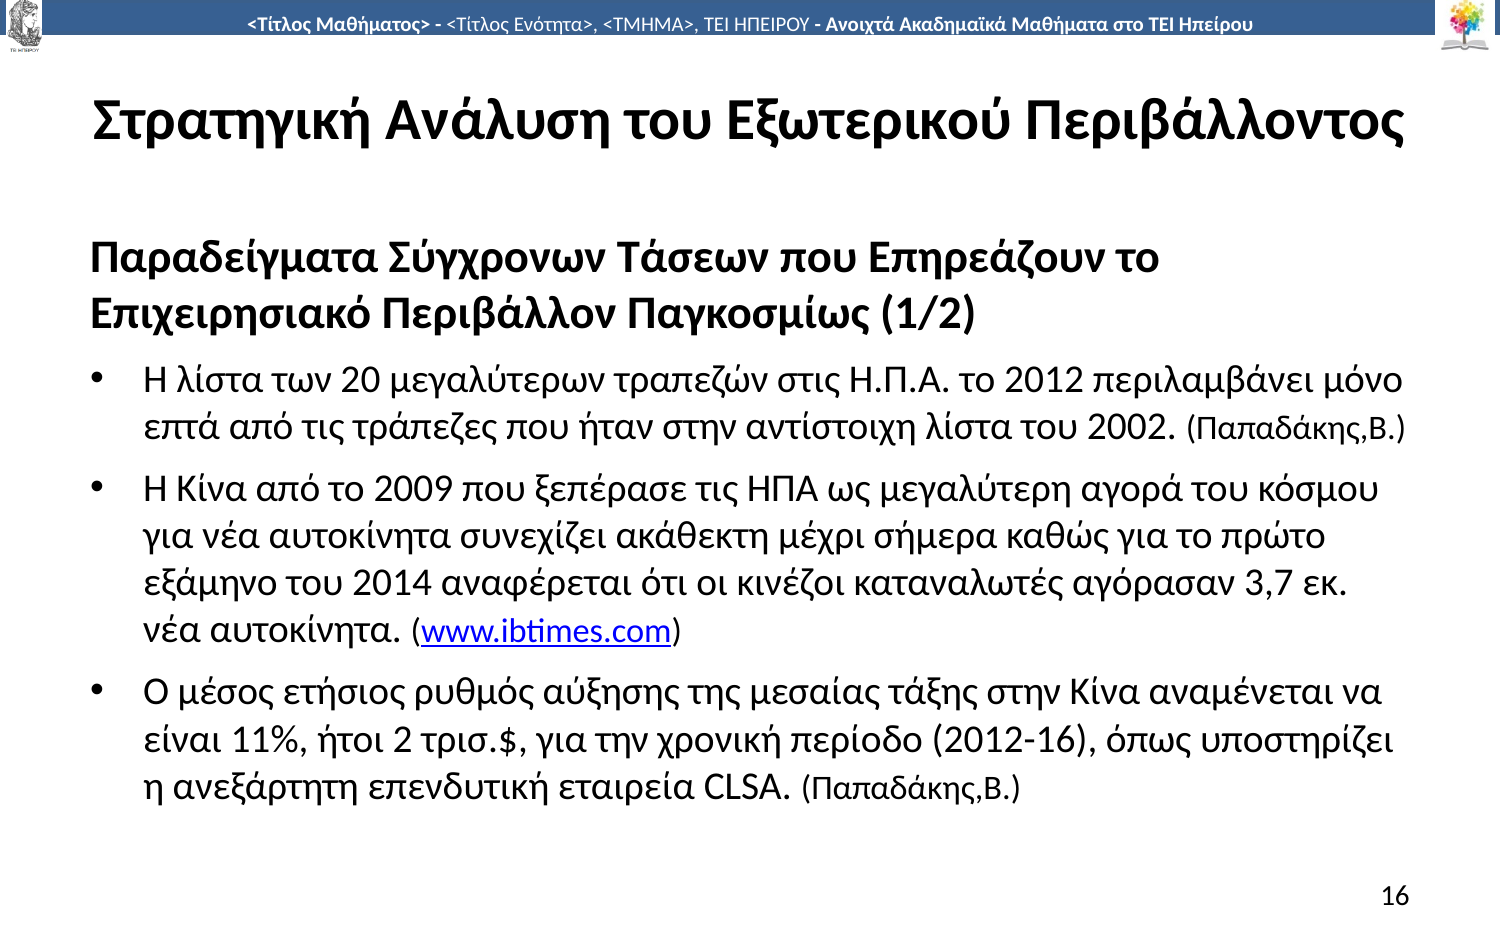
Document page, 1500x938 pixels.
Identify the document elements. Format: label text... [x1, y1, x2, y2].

list Παραδείγματα Σύγχρονων Τάσεων που Επηρεάζουν το Επιχειρησιακό Περιβάλλον Παγκοσμίως (1/2) Η λίστα των 20 μεγαλύτερων τραπεζών στις Η.Π.Α. το 2012 περιλαμβάνει μόνο επτά από τις τράπεζες που ήταν στην αντίστοιχη λίστα του 2002. (Παπαδάκης,Β.) Η Κίνα από το 2009 που ξεπέρασε τις ΗΠΑ ως μεγαλύτερη αγορά του κόσμου για νέα αυτοκίνητα συνεχίζει ακάθεκτη μέχρι σήμερα καθώς για το πρώτο εξάμηνο του 2014 αναφέρεται ότι οι κινέζοι καταναλωτές αγόρασαν 3,7 εκ. νέα αυτοκίνητα. (www.ibtimes.com) Ο μέσος ετήσιος ρυθμός αύξησης της μεσαίας τάξης στην Κίνα αναμένεται να είναι 11%, ήτοι 2 τρισ.$, για την χρονική περίοδο (2012-16), όπως υποστηρίζει η ανεξάρτητη επενδυτική εταιρεία CLSA. (Παπαδάκης,Β.) [75, 218, 1425, 838]
picture [1435, 0, 1495, 52]
title Στρατηγική Ανάλυση του Εξωτερικού Περιβάλλοντος [75, 37, 1425, 194]
slide_number 16 [1074, 868, 1425, 919]
picture [6, 0, 42, 54]
